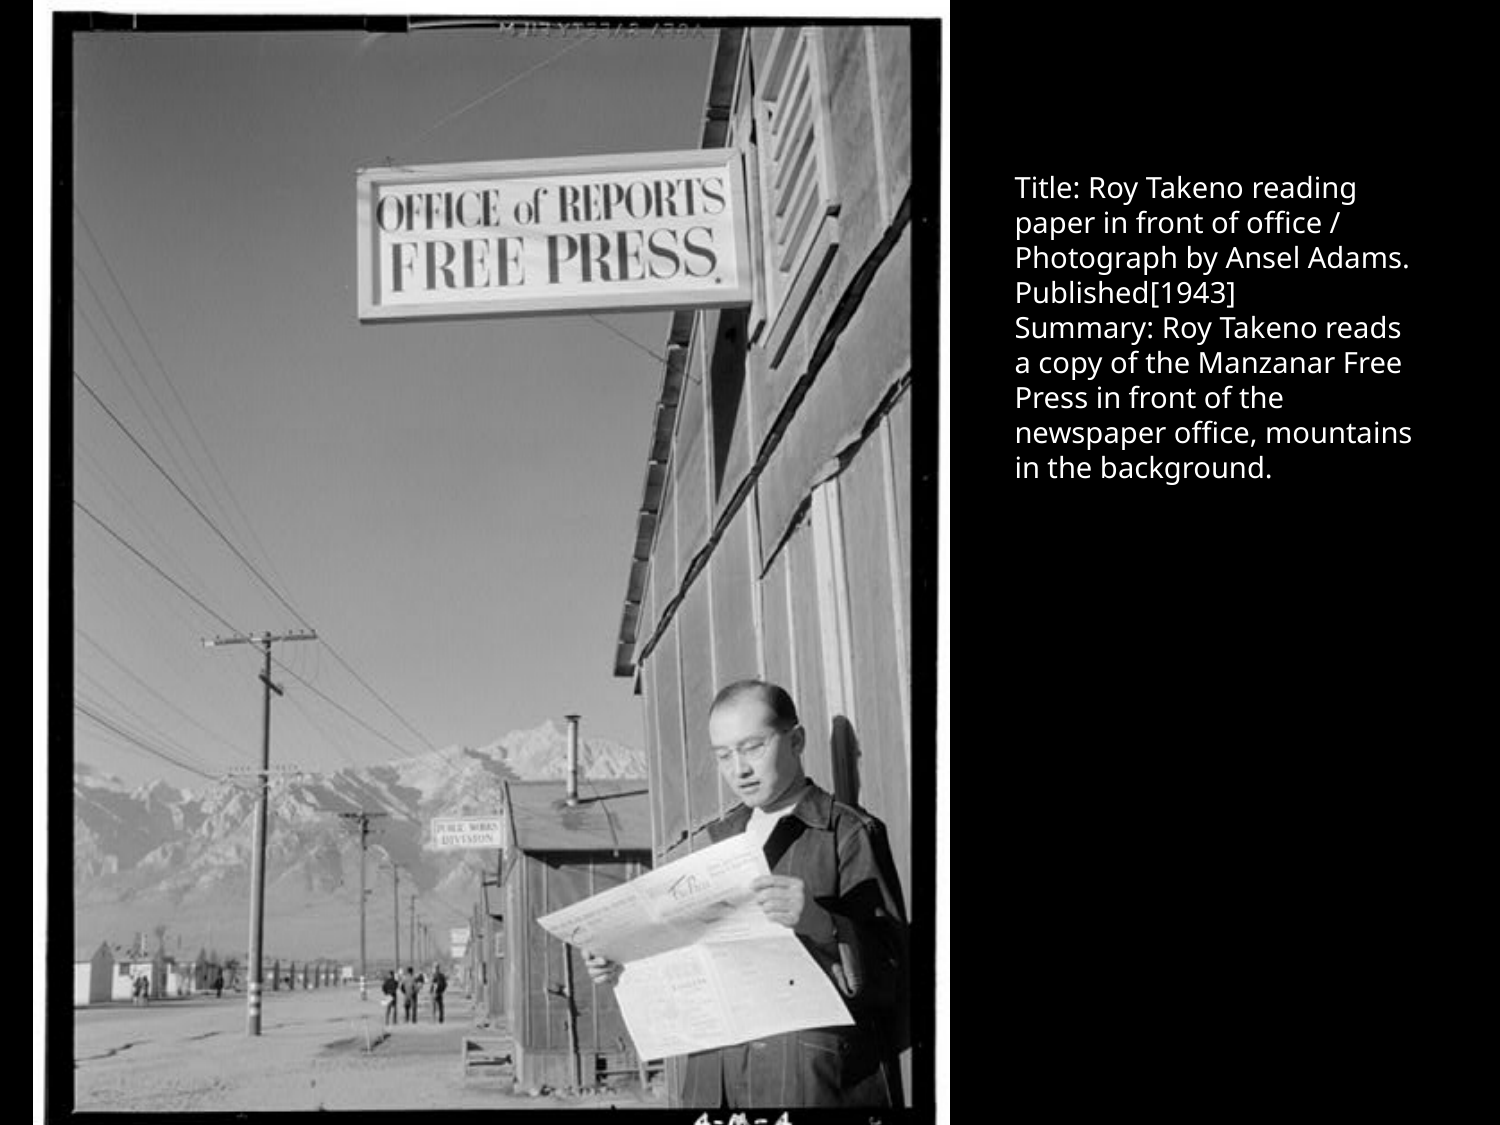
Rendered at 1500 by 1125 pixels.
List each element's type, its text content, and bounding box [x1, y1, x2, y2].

picture [33, 0, 951, 1125]
text_box Title: Roy Takeno reading paper in front of office / Photograph by Ansel Adams. Published[1943] Summary: Roy Takeno reads a copy of the Manzanar Free Press in front of the newspaper office, mountains in the background. [999, 162, 1438, 492]
